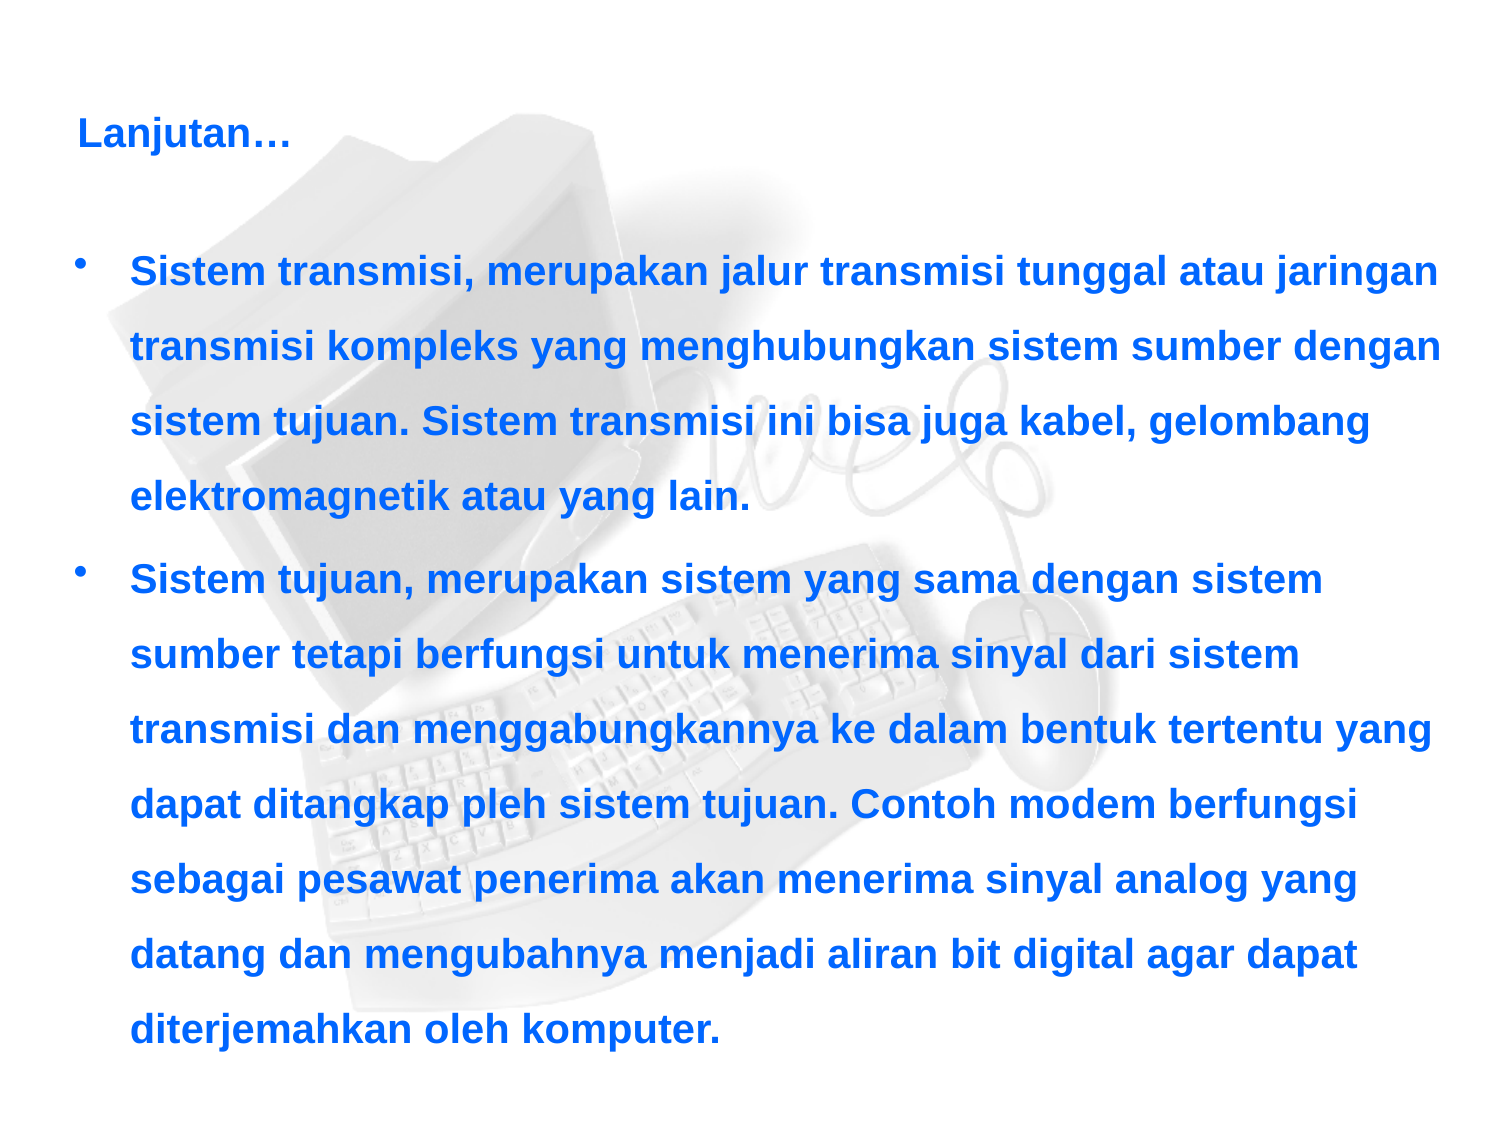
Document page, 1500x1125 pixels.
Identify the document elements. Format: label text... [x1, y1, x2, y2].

list Sistem transmisi, merupakan jalur transmisi tunggal atau jaringan transmisi kompleks yang menghubungkan sistem sumber dengan sistem tujuan. Sistem transmisi ini bisa juga kabel, gelombang elektromagnetik atau yang lain. Sistem tujuan, merupakan sistem yang sama dengan sistem sumber tetapi berfungsi untuk menerima sinyal dari sistem transmisi dan menggabungkannya ke dalam bentuk tertentu yang dapat ditangkap pleh sistem tujuan. Contoh modem berfungsi sebagai pesawat penerima akan menerima sinyal analog yang datang dan mengubahnya menjadi aliran bit digital agar dapat diterjemahkan oleh komputer. [58, 210, 1459, 1012]
title Lanjutan… [62, 37, 1463, 226]
